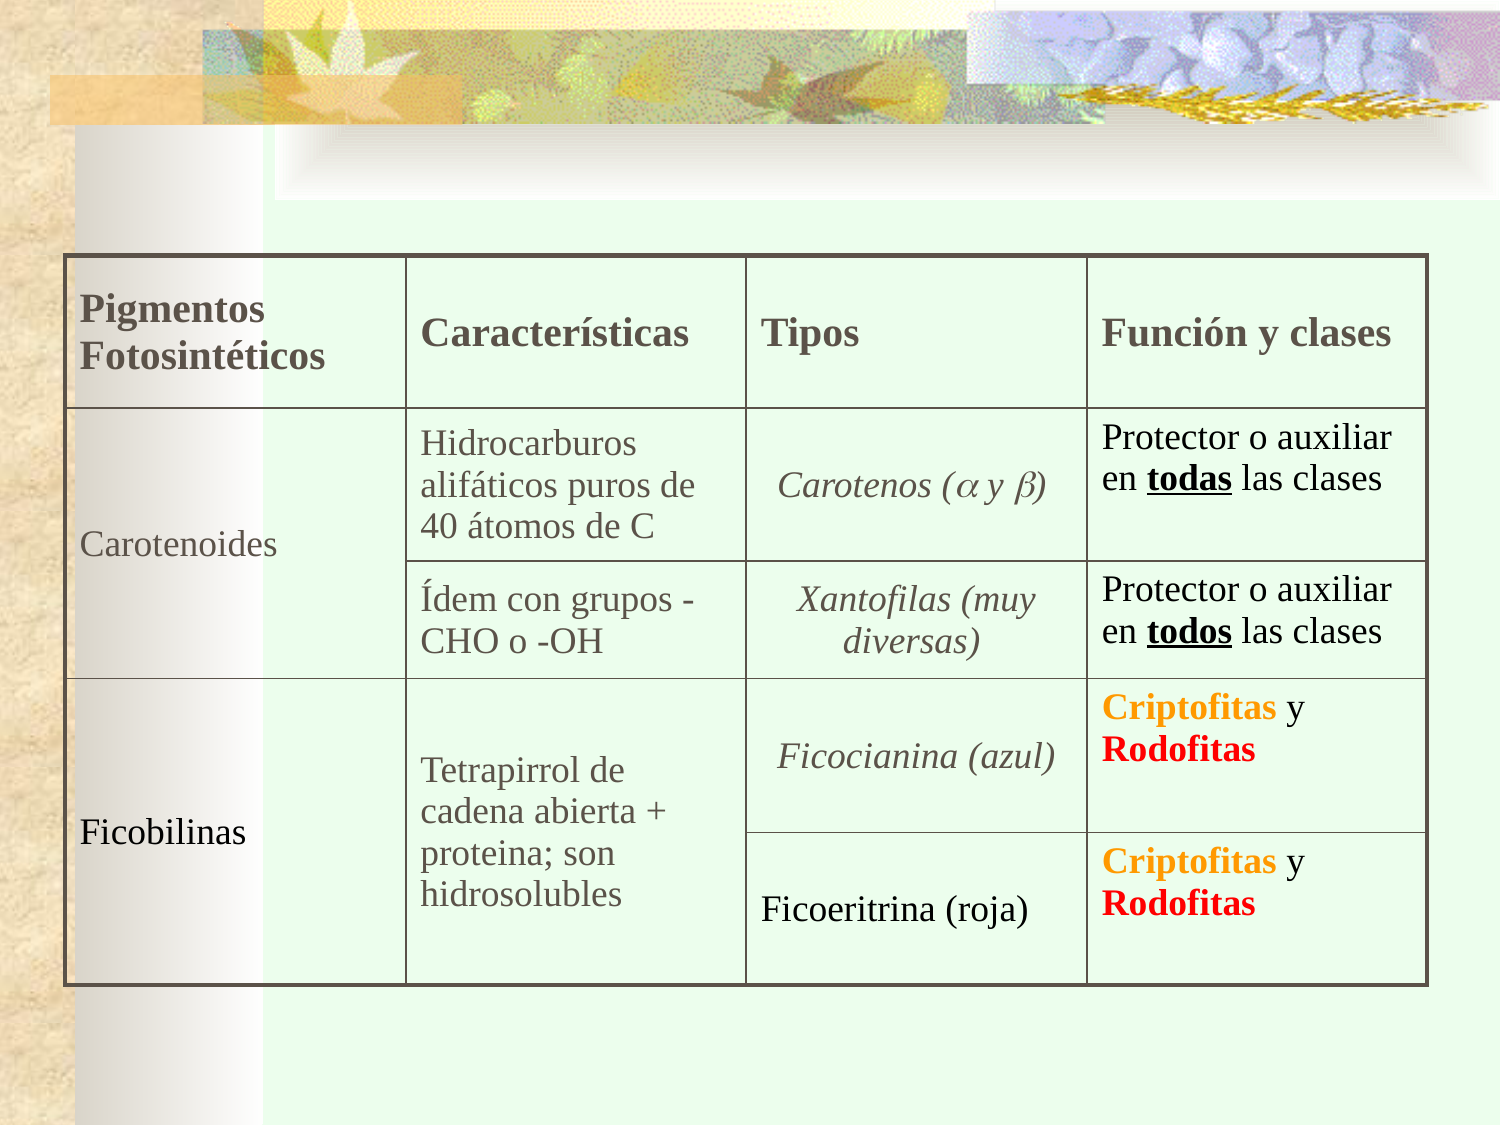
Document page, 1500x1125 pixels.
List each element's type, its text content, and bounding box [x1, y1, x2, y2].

table_header Características [407, 258, 745, 407]
picture [0, 0, 1500, 1125]
table_cell Hidrocarburos alifáticos puros de 40 átomos de C [407, 409, 745, 560]
table_cell Xantofilas (muy diversas) [747, 562, 1086, 678]
table_cell Criptofitas y Rodofitas [1088, 679, 1425, 832]
table_cell Ficoeritrina (roja) [747, 833, 1086, 983]
table_cell Criptofitas y Rodofitas [1088, 833, 1425, 983]
table_cell Protector o auxiliar en todas las clases [1088, 409, 1425, 560]
table_cell Tetrapirrol de cadena abierta + proteina; son hidrosolubles [407, 679, 745, 983]
table_cell Carotenos (a y b) [747, 409, 1086, 560]
table_cell Ídem con grupos -CHO o -OH [407, 562, 745, 678]
table_header Función y clases [1088, 258, 1425, 407]
table_header Pigmentos Fotosintéticos [67, 258, 405, 407]
table_cell Ficocianina (azul) [747, 679, 1086, 832]
table_cell Protector o auxiliar en todos las clases [1088, 562, 1425, 678]
table_header Tipos [747, 258, 1086, 407]
table_cell Carotenoides [67, 409, 405, 678]
table_cell Ficobilinas [67, 679, 405, 983]
